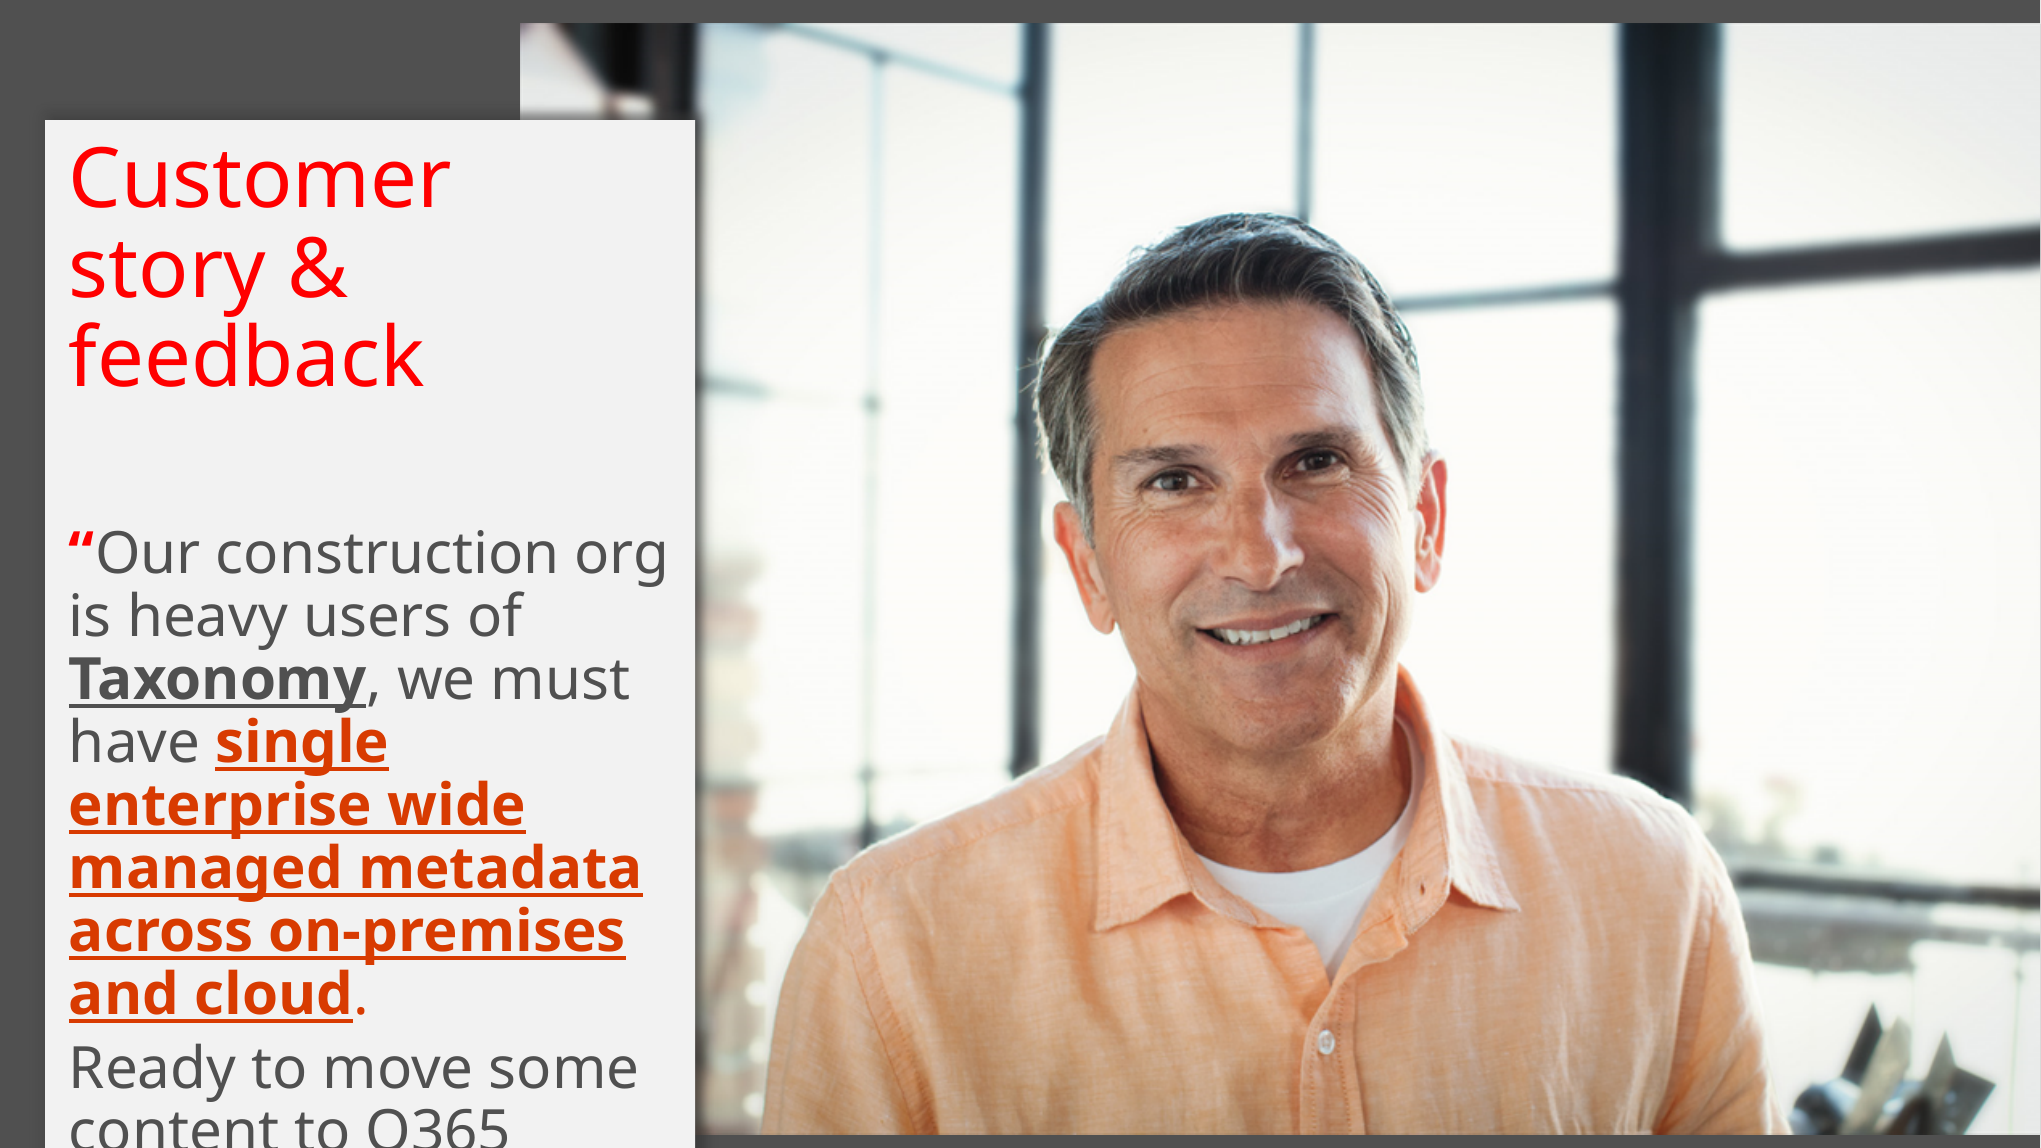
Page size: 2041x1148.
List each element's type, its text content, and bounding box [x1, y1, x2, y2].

picture [519, 23, 2041, 1136]
text_box Customer story & feedback “Our construction org is heavy users of Taxonomy, we must have single enterprise wide managed metadata across on-premises and cloud. Ready to move some content to O365 Cloud, but this is a blocker.” [45, 120, 696, 1148]
text_box [0, 0, 2041, 1148]
